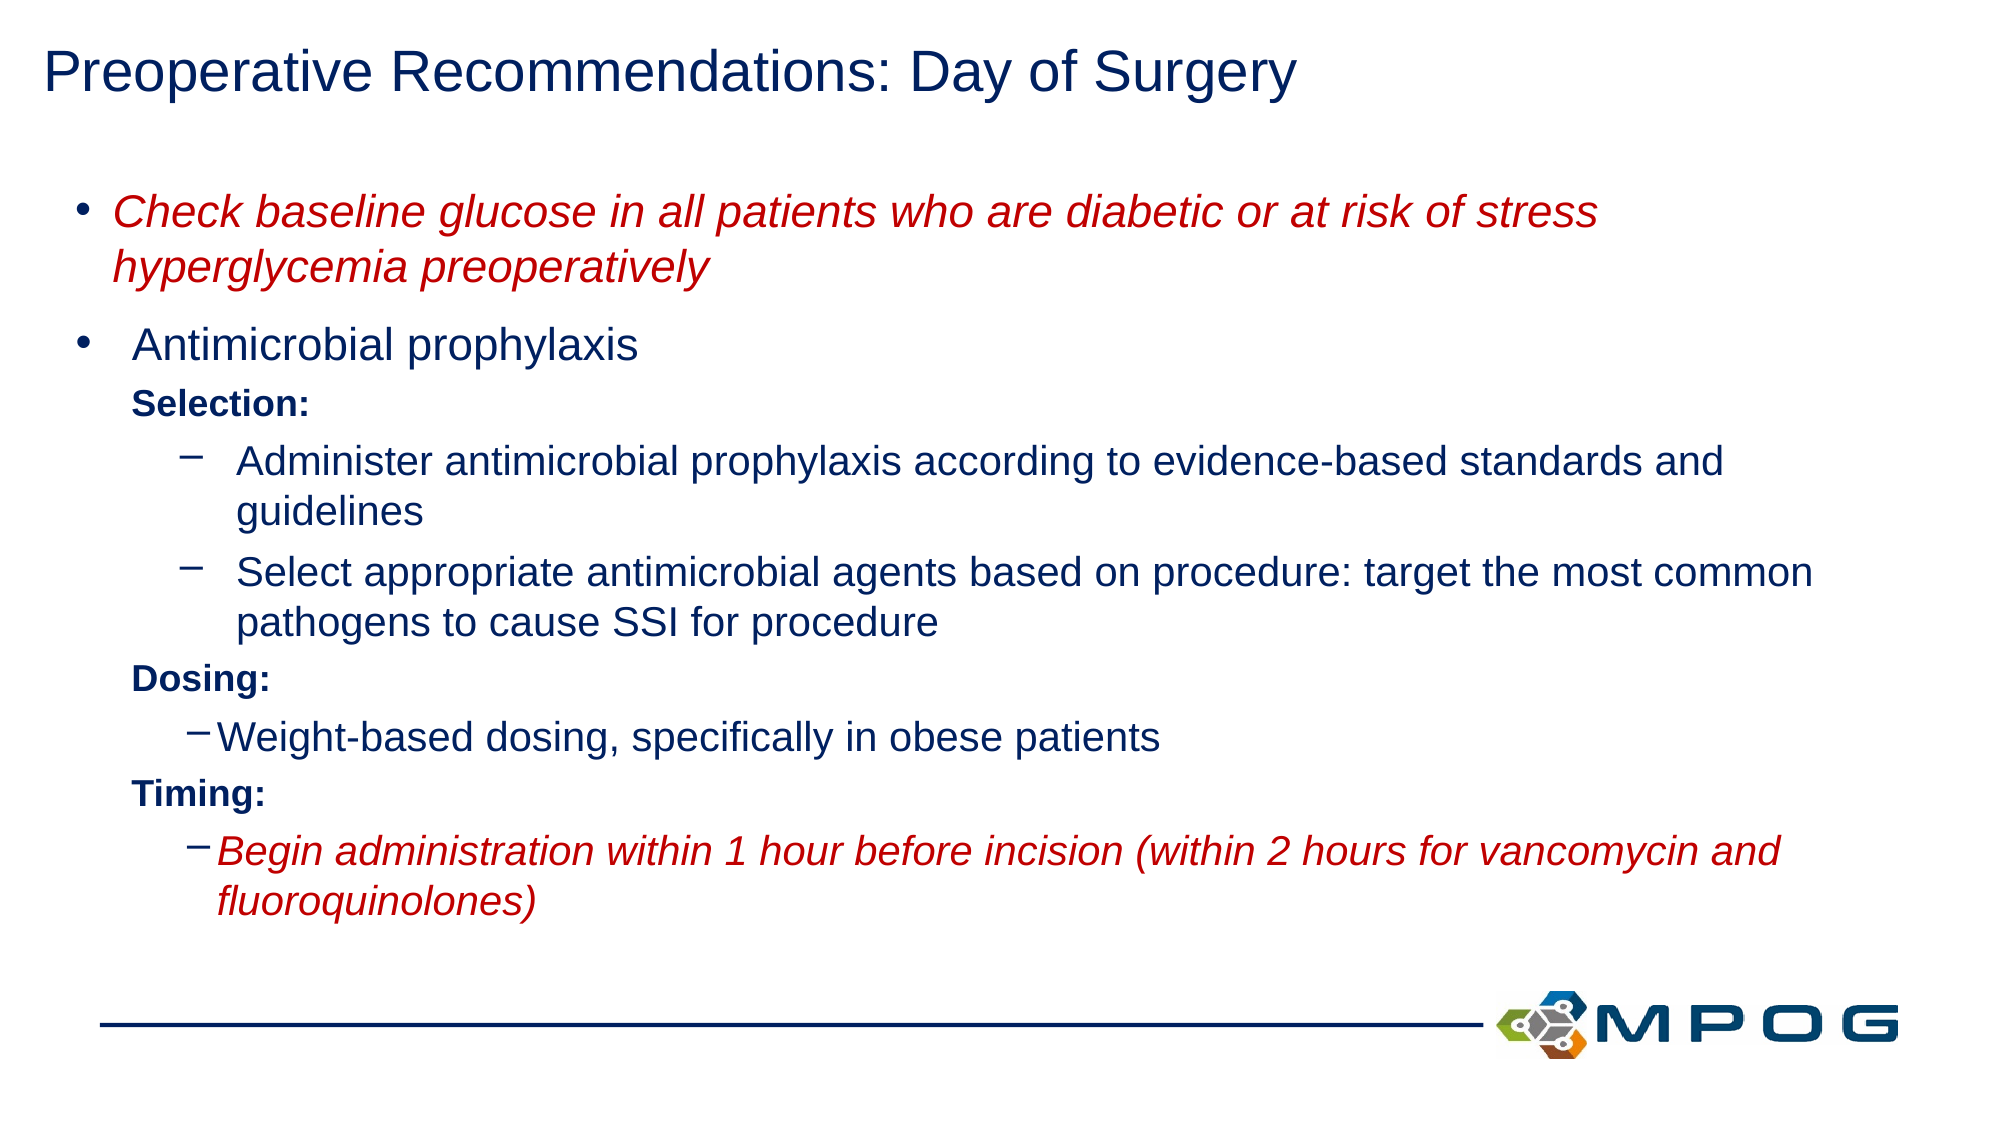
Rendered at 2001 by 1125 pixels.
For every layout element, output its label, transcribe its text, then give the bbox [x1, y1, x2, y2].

title Preoperative Recommendations: Day of Surgery [28, 24, 1829, 111]
picture [1596, 1005, 1898, 1045]
picture [1496, 991, 1587, 1059]
list Check baseline glucose in all patients who are diabetic or at risk of stress hyperglycemia preoperatively Antimicrobial prophylaxis Selection: Administer antimicrobial prophylaxis according to evidence-based standards and guidelines Select appropriate antimicrobial agents based on procedure: target the most common pathogens to cause SSI for procedure Dosing: Weight-based dosing, specifically in obese patients Timing: Begin administration within 1 hour before incision (within 2 hours for vancomycin and fluoroquinolones) [60, 173, 1861, 987]
